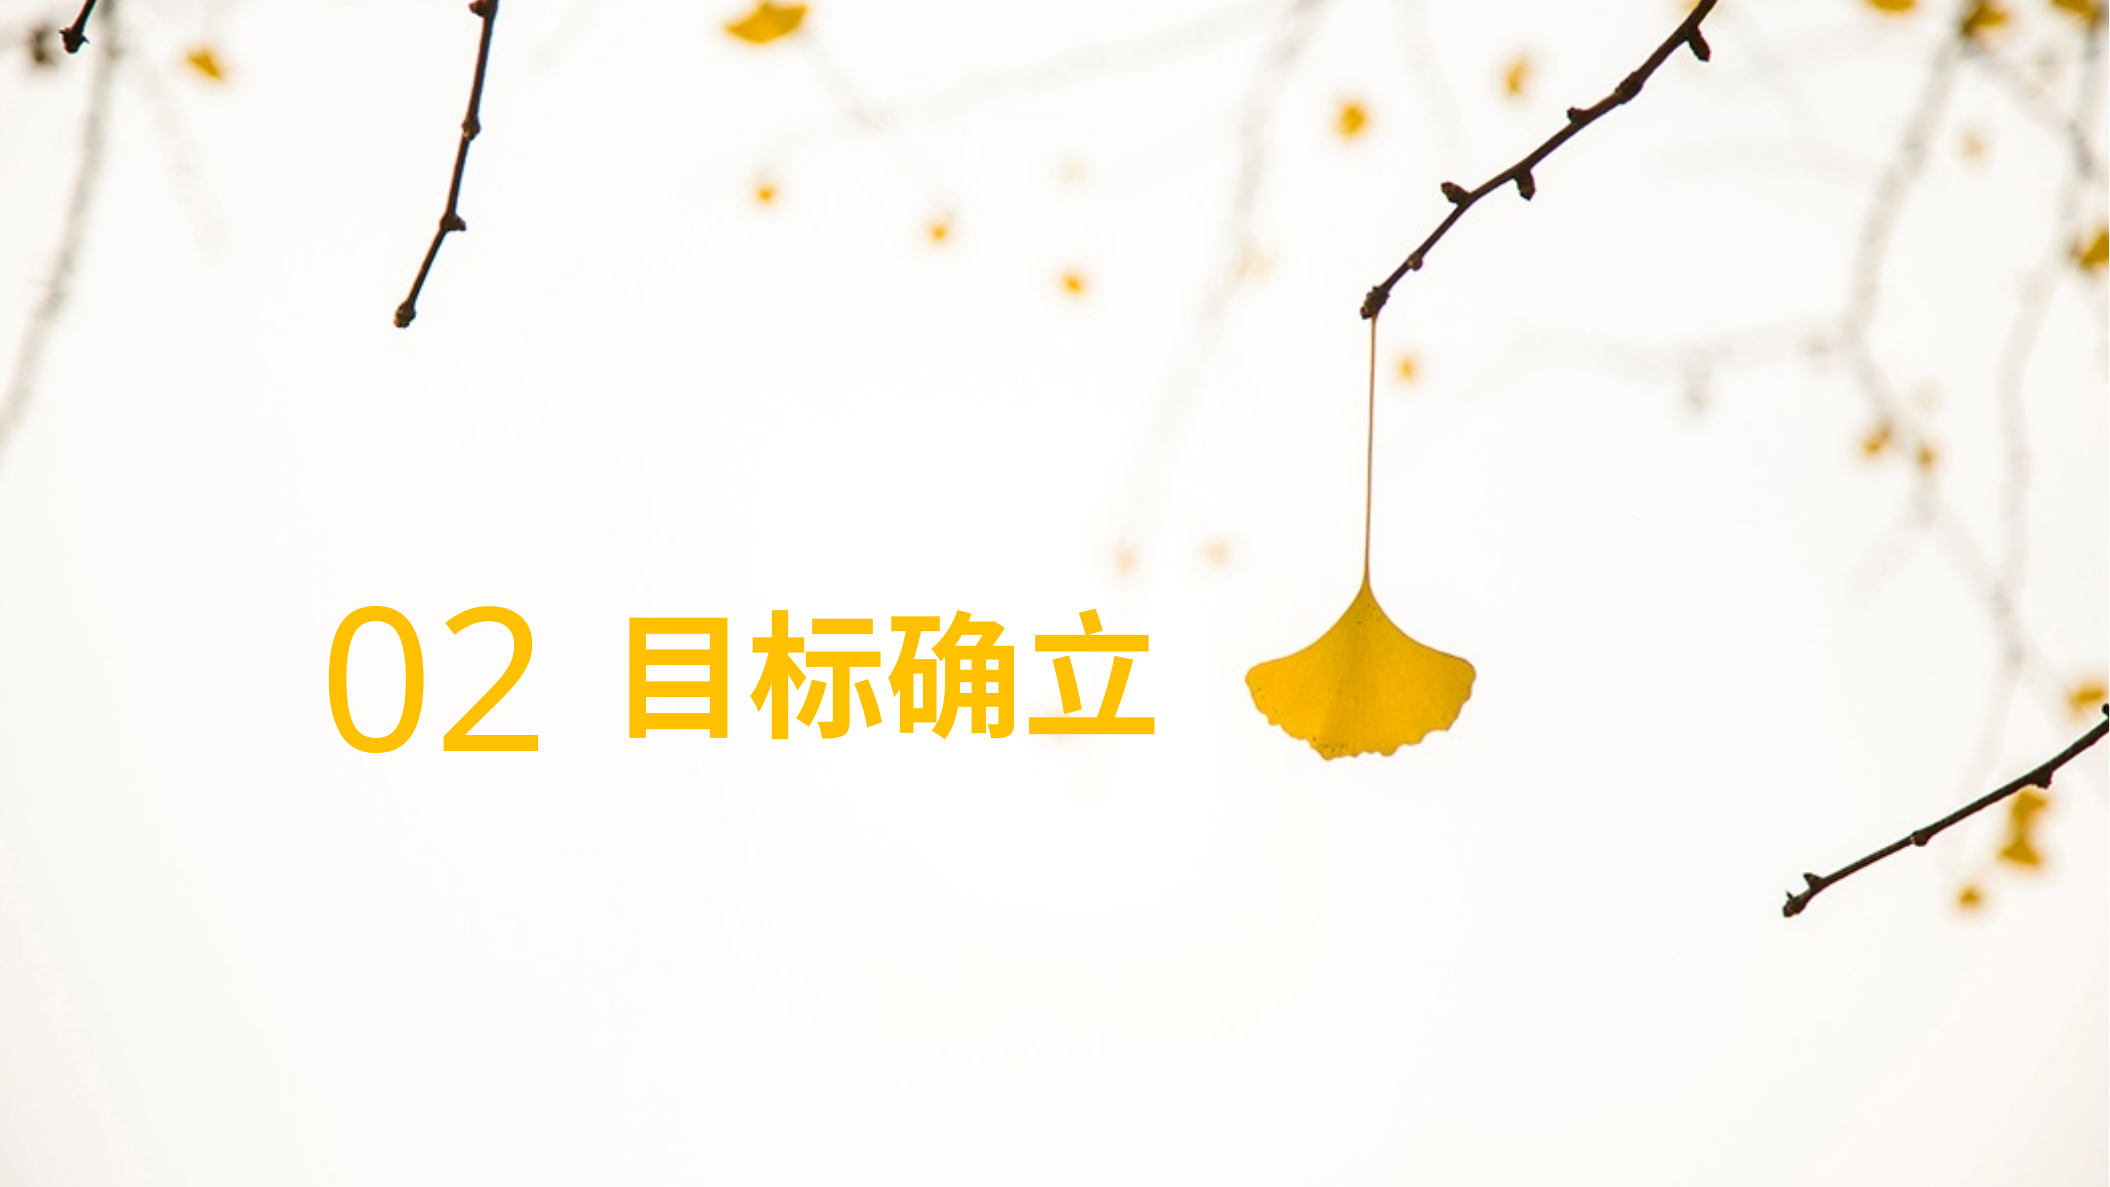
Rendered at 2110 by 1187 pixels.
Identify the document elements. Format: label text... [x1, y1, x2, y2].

text_box [0, 0, 2110, 1187]
text_box 目标确立 [595, 582, 1371, 763]
text_box 02 [304, 544, 633, 800]
